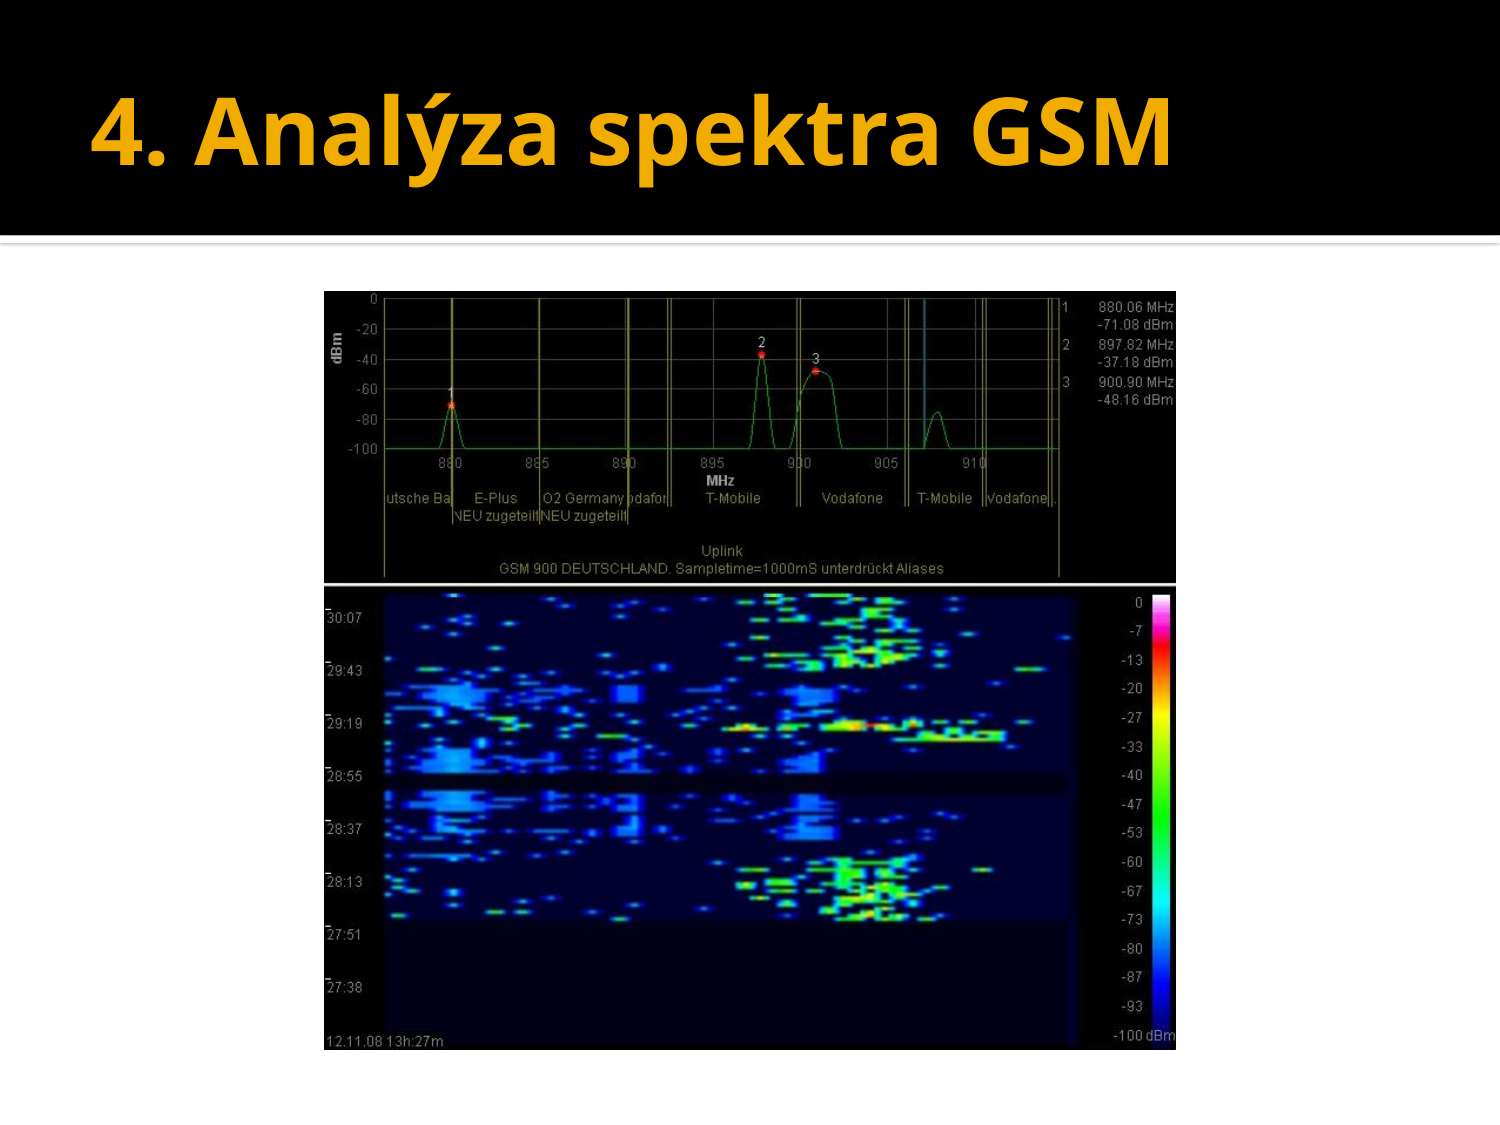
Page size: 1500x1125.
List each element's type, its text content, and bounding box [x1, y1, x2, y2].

title 4. Analýza spektra GSM [75, 25, 1425, 231]
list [324, 291, 1176, 1050]
